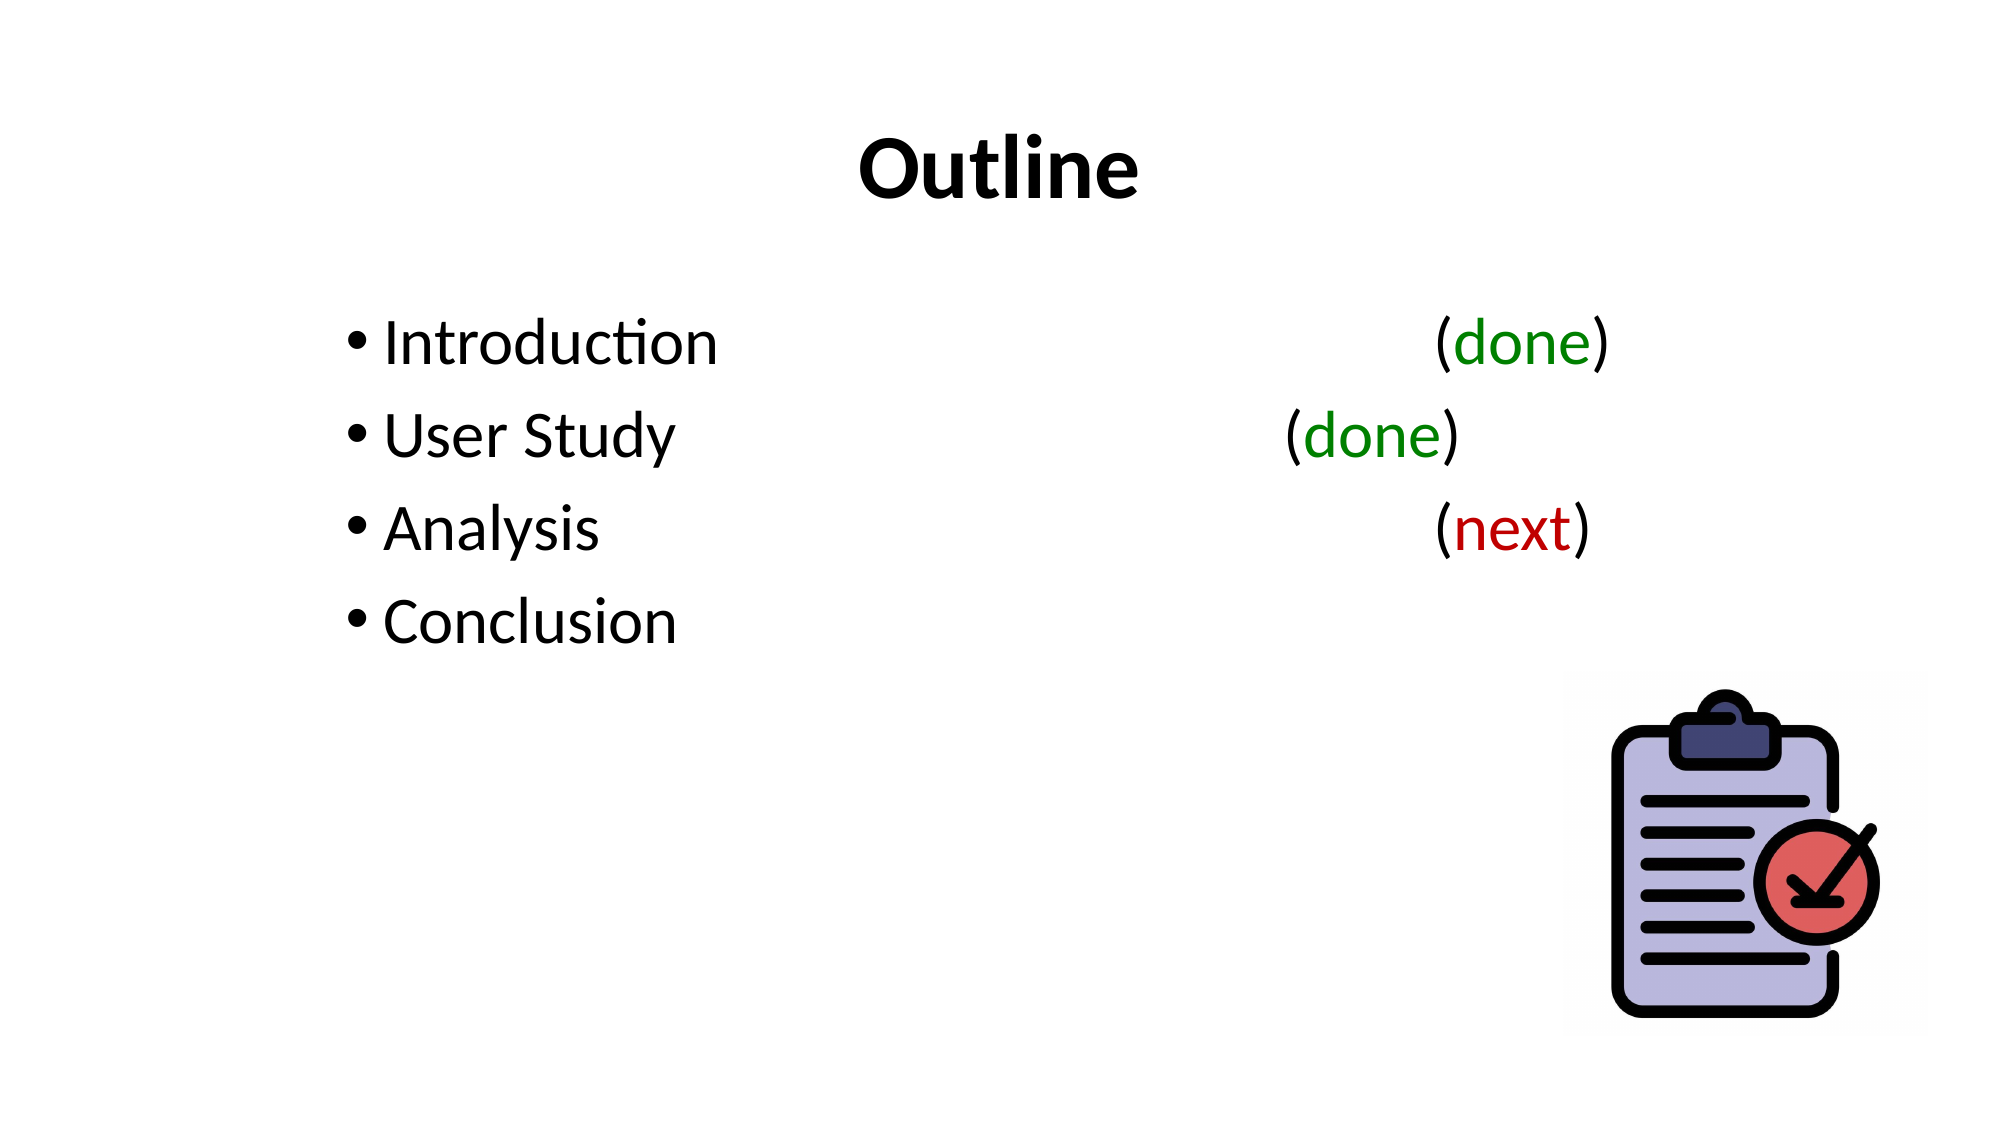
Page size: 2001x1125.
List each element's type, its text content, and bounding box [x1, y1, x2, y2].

title Outline [137, 59, 1863, 278]
picture [1563, 671, 1928, 1036]
list Introduction (done) User Study (done) Analysis (next) Conclusion [330, 299, 1863, 1014]
